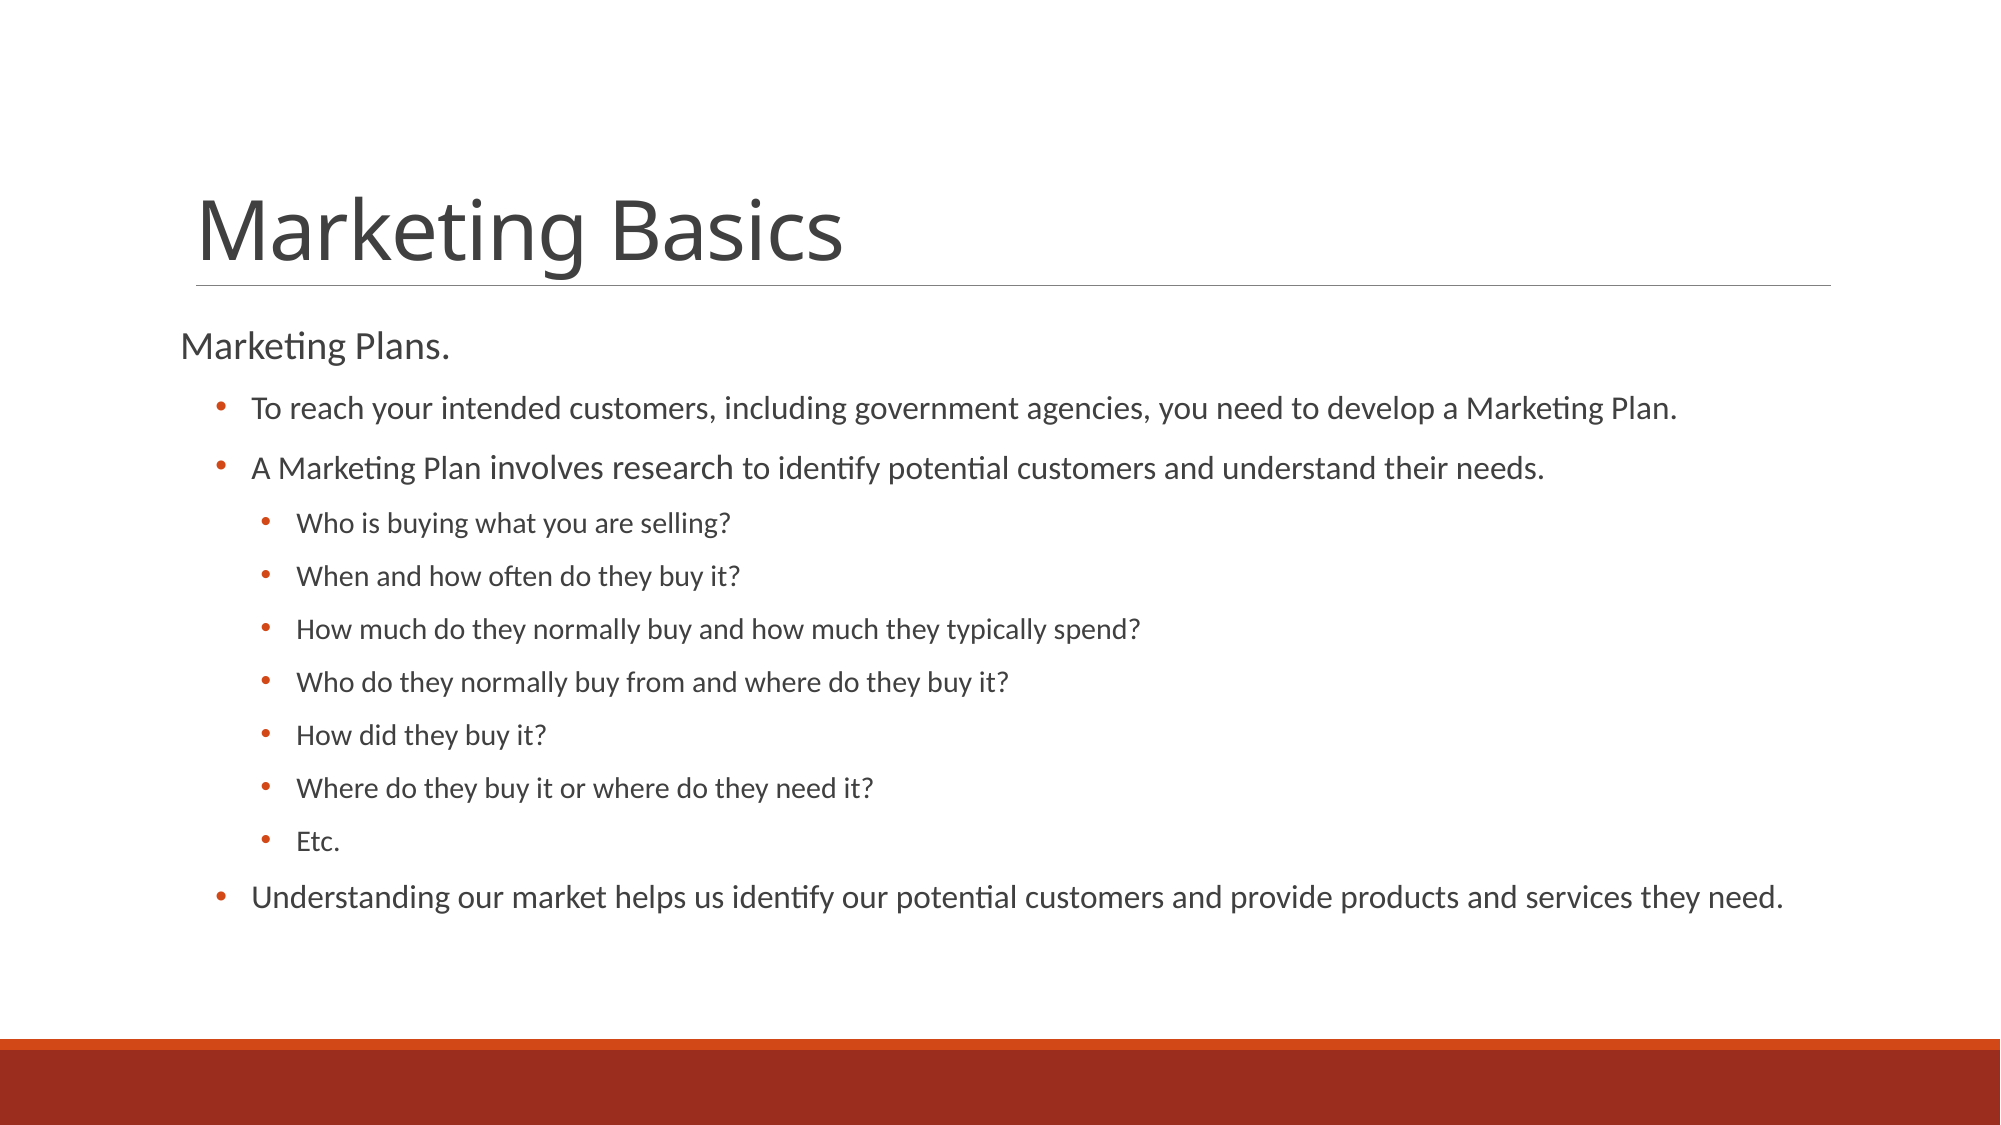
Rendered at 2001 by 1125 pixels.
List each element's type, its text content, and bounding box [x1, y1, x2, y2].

title Marketing Basics [180, 47, 1830, 285]
list Marketing Plans. To reach your intended customers, including government agencies, you need to develop a Marketing Plan. A Marketing Plan involves research to identify potential customers and understand their needs. Who is buying what you are selling? When and how often do they buy it? How much do they normally buy and how much they typically spend? Who do they normally buy from and where do they buy it? How did they buy it? Where do they buy it or where do they need it? Etc. Understanding our market helps us identify our potential customers and provide products and services they need. [180, 302, 1830, 963]
